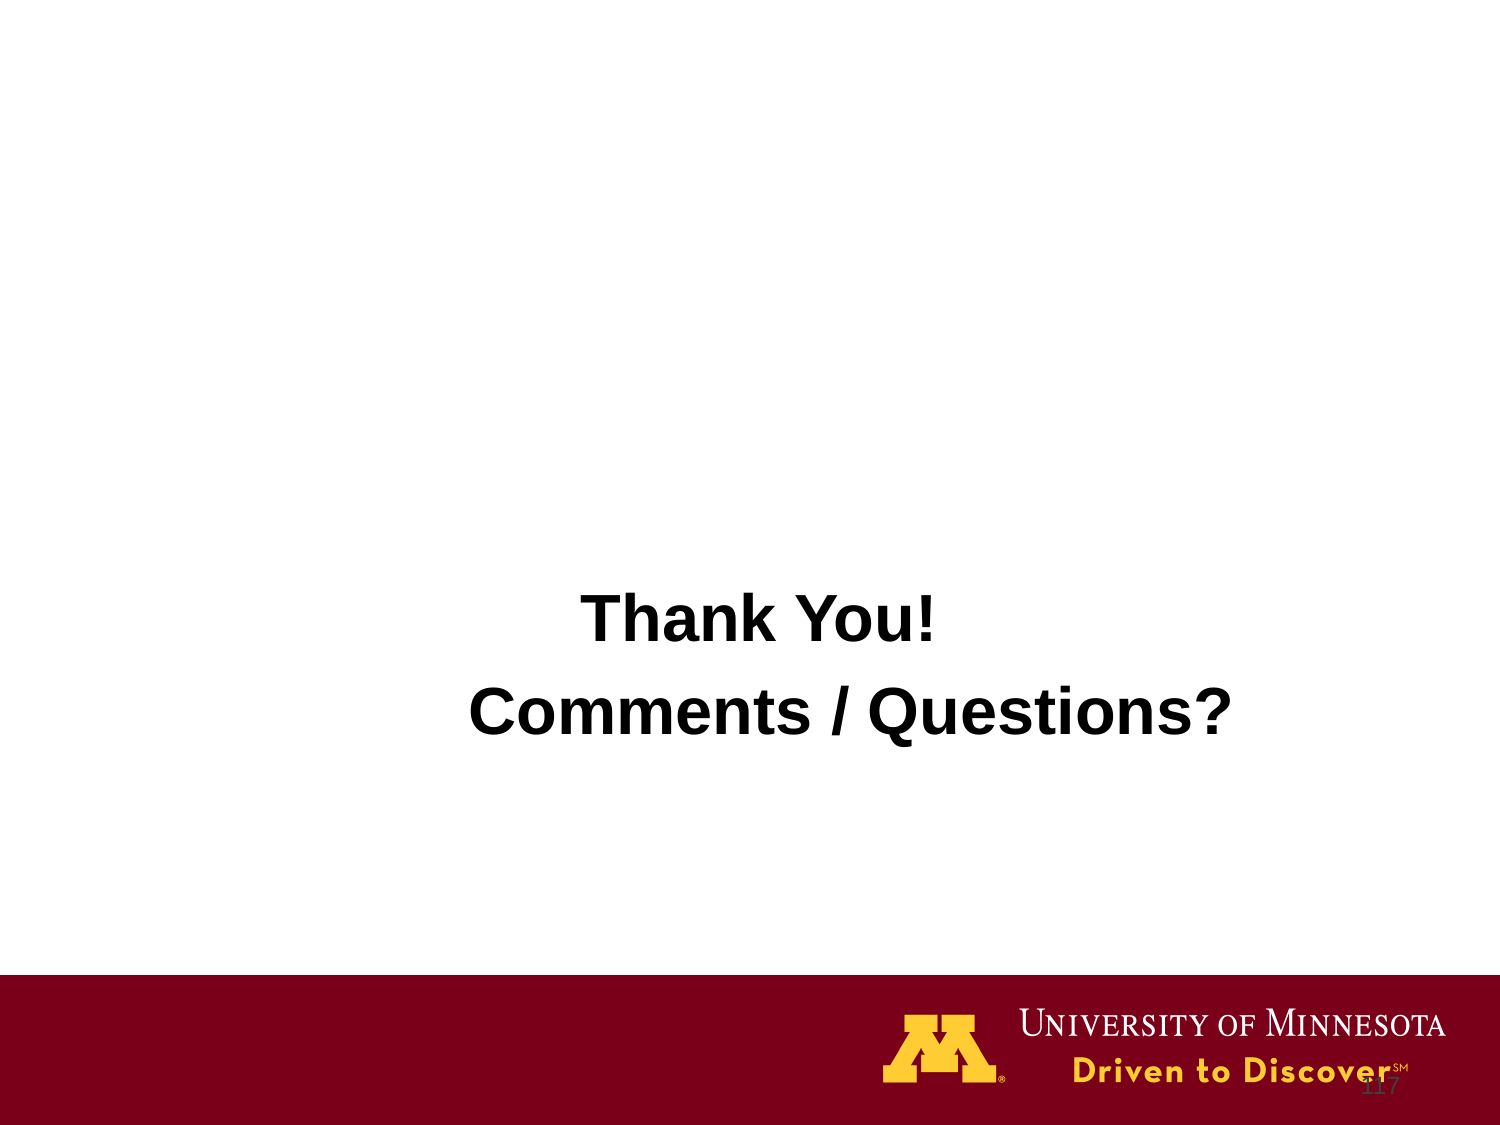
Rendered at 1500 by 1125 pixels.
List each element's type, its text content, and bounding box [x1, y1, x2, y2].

list Thank You! Comments / Questions? [112, 287, 1388, 938]
picture [0, 975, 1500, 1125]
slide_number 117 [1345, 1062, 1467, 1108]
